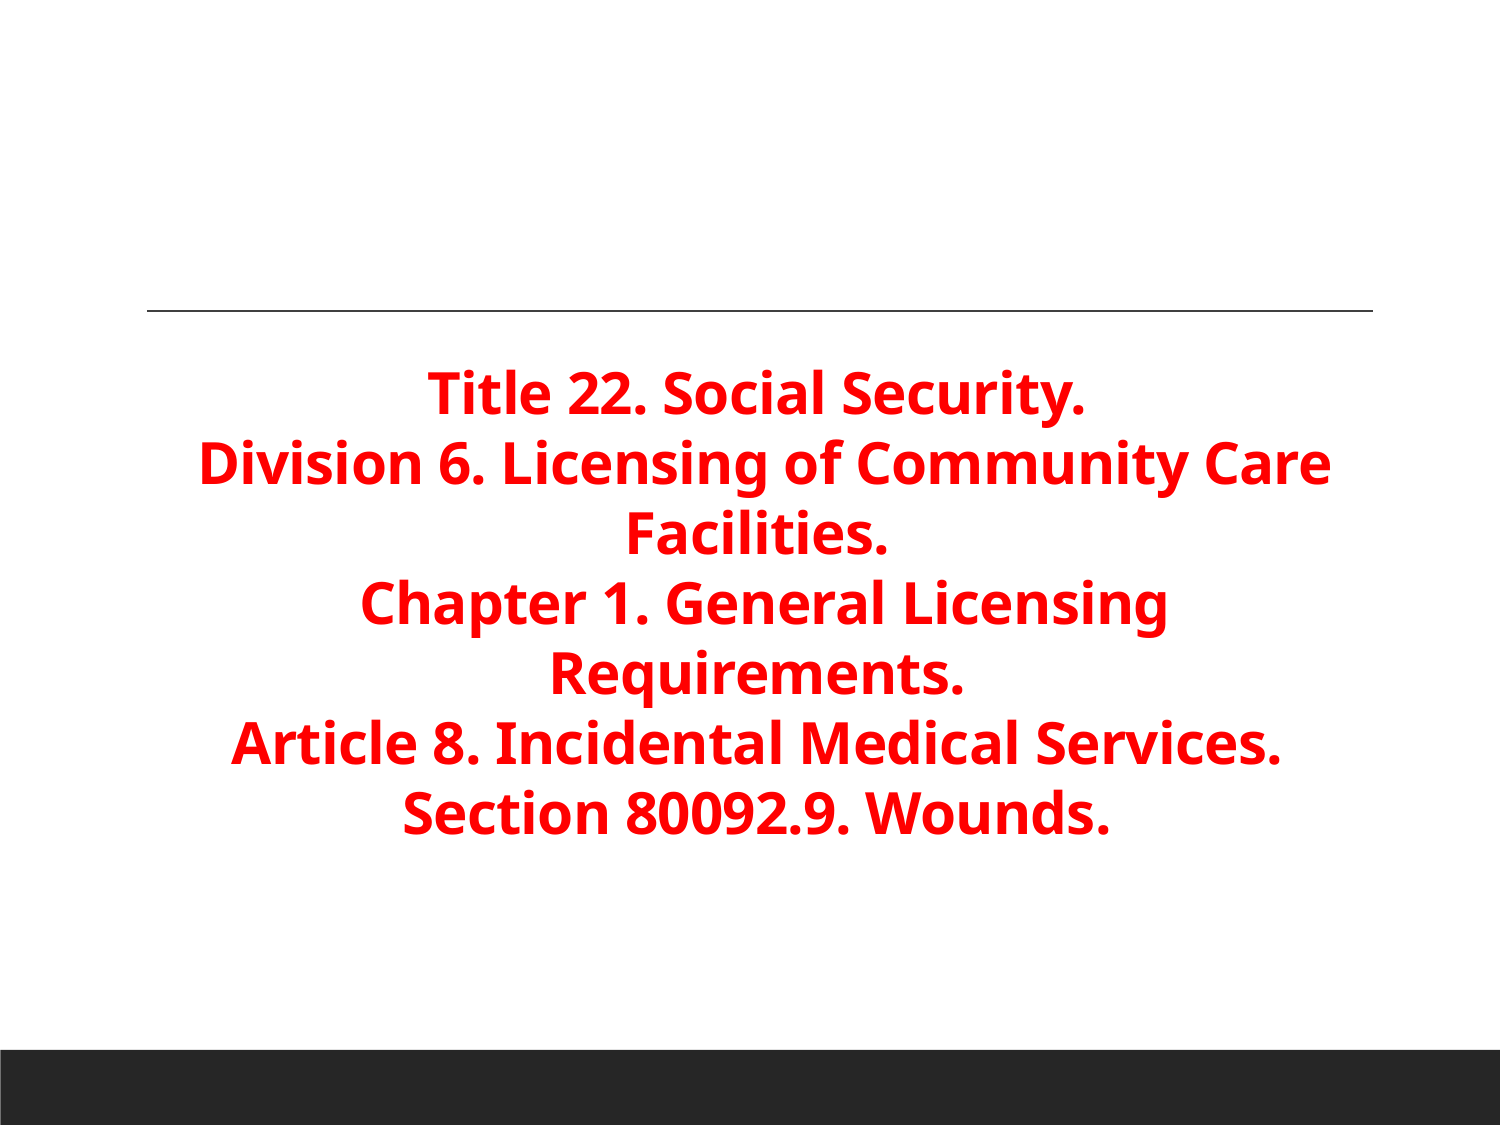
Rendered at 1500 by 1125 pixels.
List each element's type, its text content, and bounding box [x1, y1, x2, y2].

title Title 22. Social Security. Division 6. Licensing of Community Care Facilities. Chapter 1. General Licensing Requirements. Article 8. Incidental Medical Services. Section 80092.9. Wounds. [145, 337, 1384, 934]
